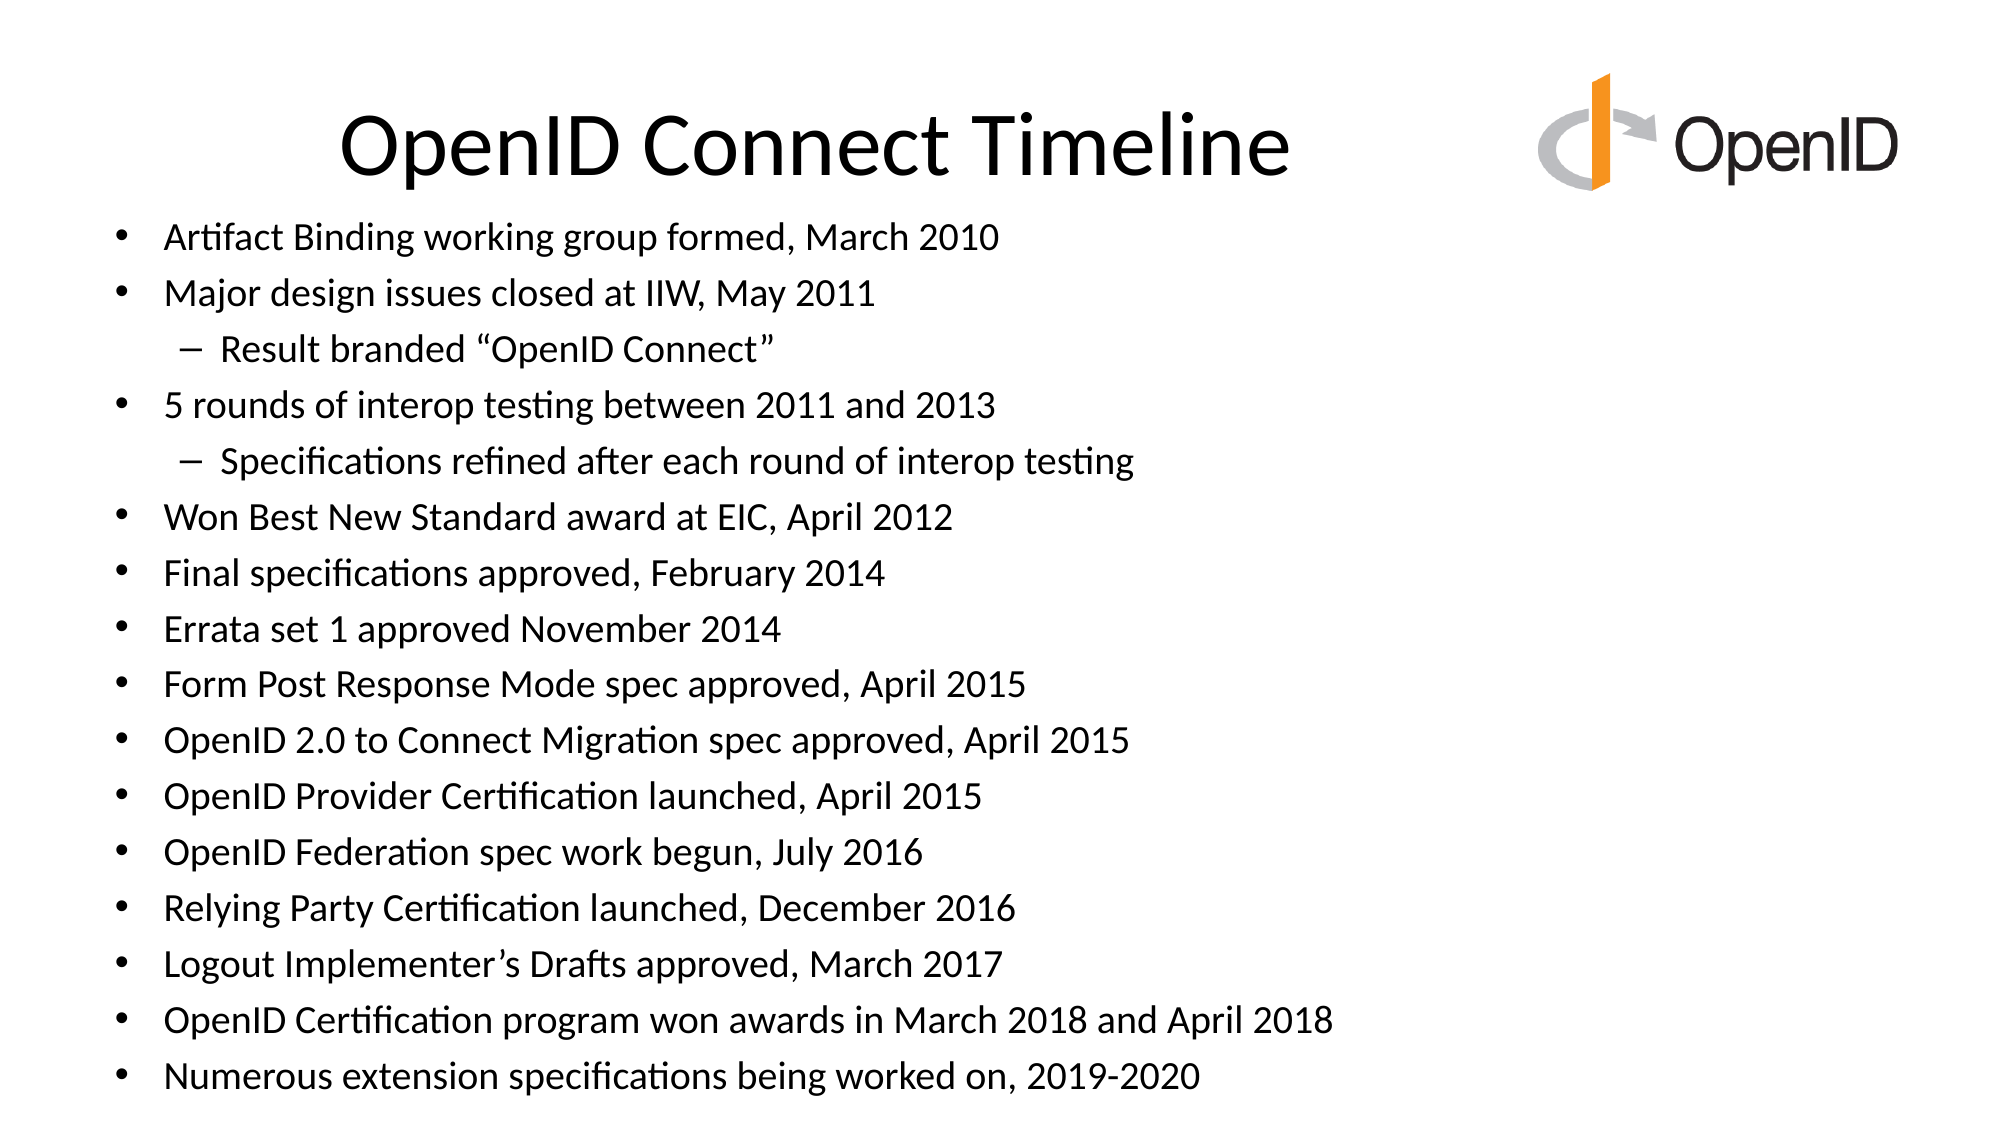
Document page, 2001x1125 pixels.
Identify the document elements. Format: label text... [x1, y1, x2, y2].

picture [1534, 49, 1931, 229]
title OpenID Connect Timeline [99, 45, 1534, 203]
list Artifact Binding working group formed, March 2010 Major design issues closed at IIW, May 2011 Result branded “OpenID Connect” 5 rounds of interop testing between 2011 and 2013 Specifications refined after each round of interop testing Won Best New Standard award at EIC, April 2012 Final specifications approved, February 2014 Errata set 1 approved November 2014 Form Post Response Mode spec approved, April 2015 OpenID 2.0 to Connect Migration spec approved, April 2015 OpenID Provider Certification launched, April 2015 OpenID Federation spec work begun, July 2016 Relying Party Certification launched, December 2016 Logout Implementer’s Drafts approved, March 2017 OpenID Certification program won awards in March 2018 and April 2018 Numerous extension specifications being worked on, 2019-2020 [99, 203, 1900, 1107]
